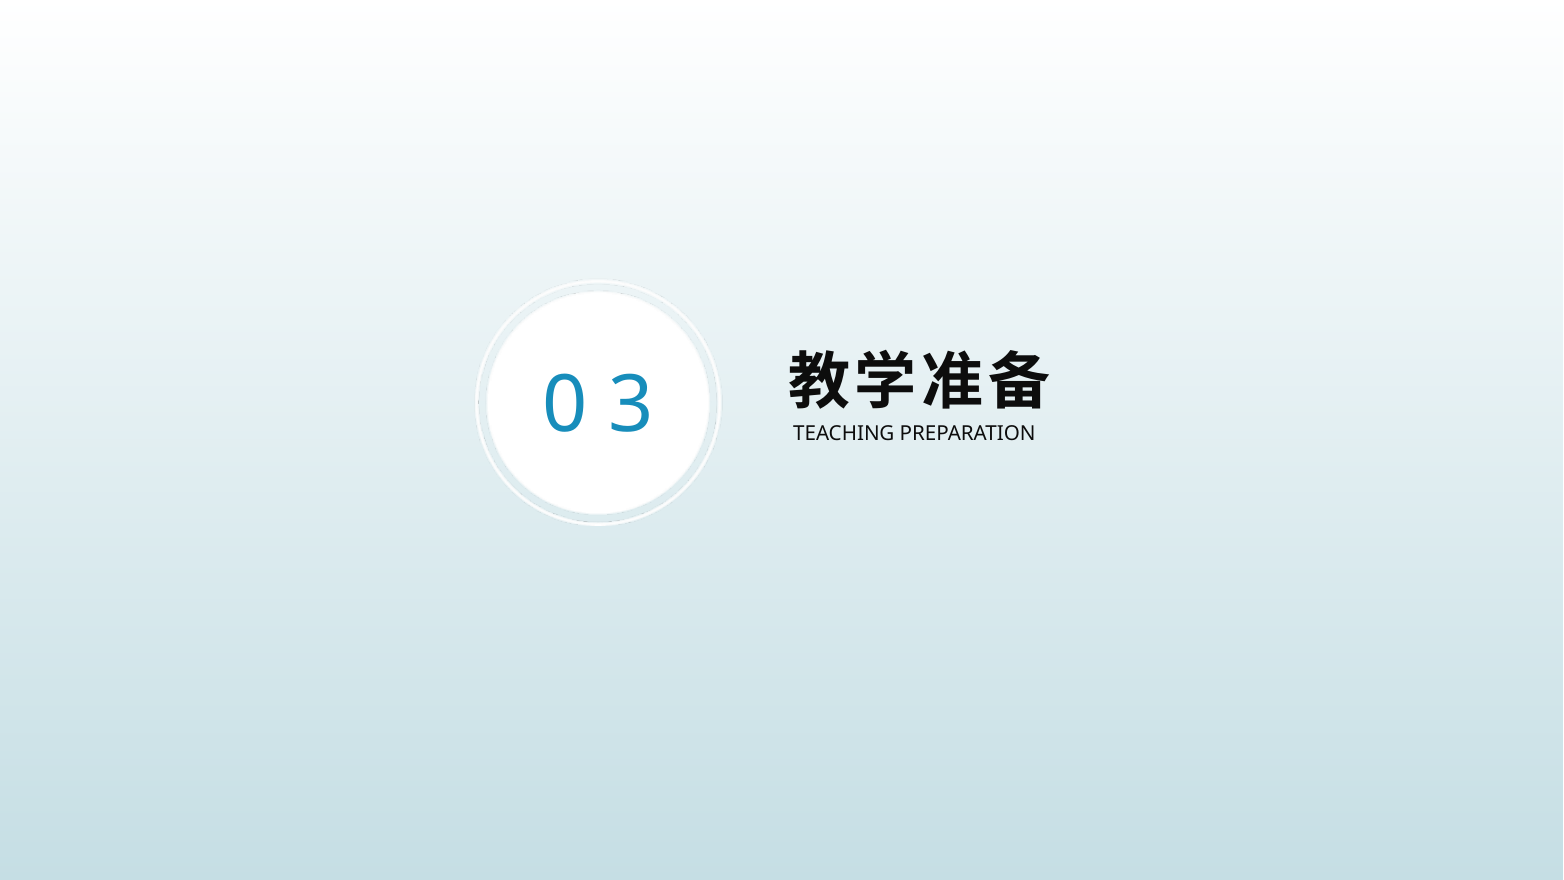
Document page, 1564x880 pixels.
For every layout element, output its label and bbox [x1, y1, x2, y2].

text_box [743, 334, 1220, 453]
text_box [469, 274, 725, 533]
